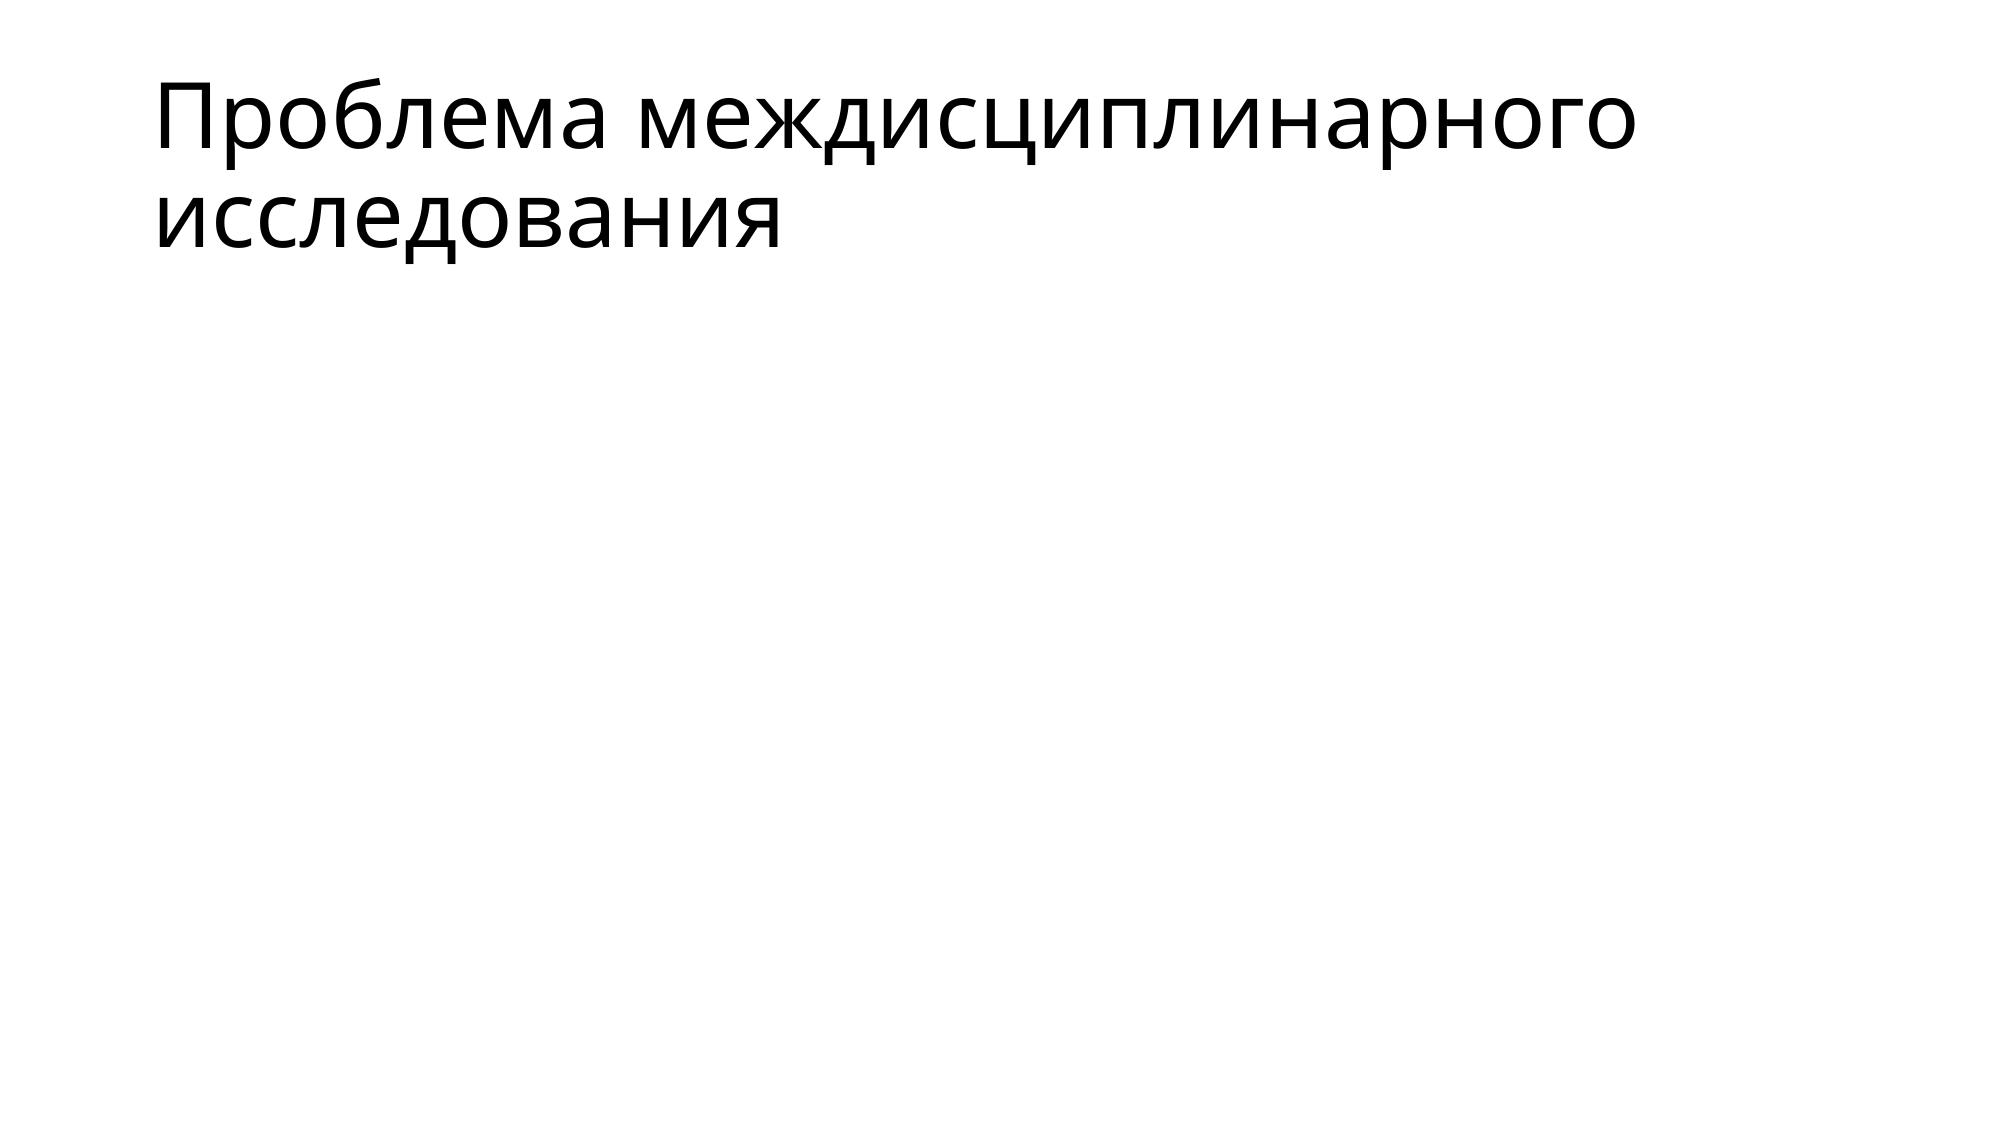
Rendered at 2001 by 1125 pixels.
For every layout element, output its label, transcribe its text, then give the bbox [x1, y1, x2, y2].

title Проблема междисциплинарного исследования [137, 59, 1863, 278]
